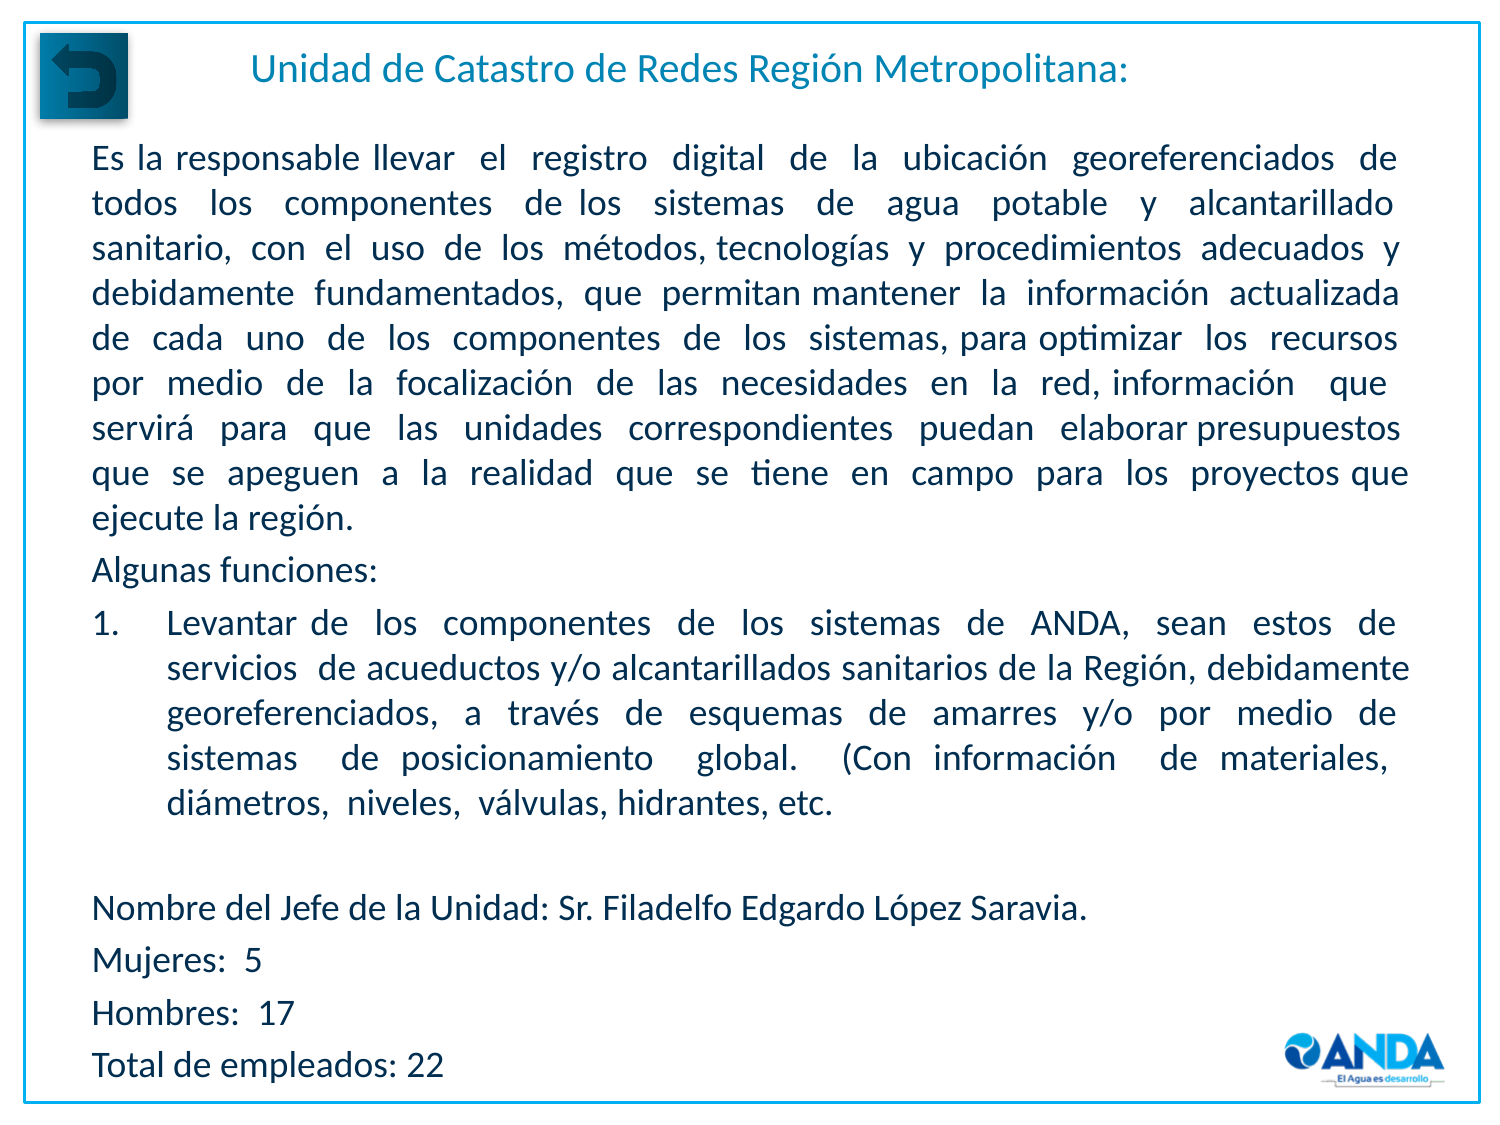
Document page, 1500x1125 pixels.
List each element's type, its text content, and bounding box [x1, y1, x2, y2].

list Es la responsable llevar el registro digital de la ubicación georeferenciados de todos los componentes de los sistemas de agua potable y alcantarillado sanitario, con el uso de los métodos, tecnologías y procedimientos adecuados y debidamente fundamentados, que permitan mantener la información actualizada de cada uno de los componentes de los sistemas, para optimizar los recursos por medio de la focalización de las necesidades en la red, información que servirá para que las unidades correspondientes puedan elaborar presupuestos que se apeguen a la realidad que se tiene en campo para los proyectos que ejecute la región. Algunas funciones: Levantar de los componentes de los sistemas de ANDA, sean estos de servicios de acueductos y/o alcantarillados sanitarios de la Región, debidamente georeferenciados, a través de esquemas de amarres y/o por medio de sistemas de posicionamiento global. (Con información de materiales, diámetros, niveles, válvulas, hidrantes, etc. Nombre del Jefe de la Unidad: Sr. Filadelfo Edgardo López Saravia. Mujeres: 5 Hombres: 17 Total de empleados: 22 [76, 125, 1427, 1043]
text_box Unidad de Catastro de Redes Región Metropolitana: [123, 33, 1270, 148]
picture [1269, 1022, 1461, 1097]
text_box [39, 33, 129, 119]
